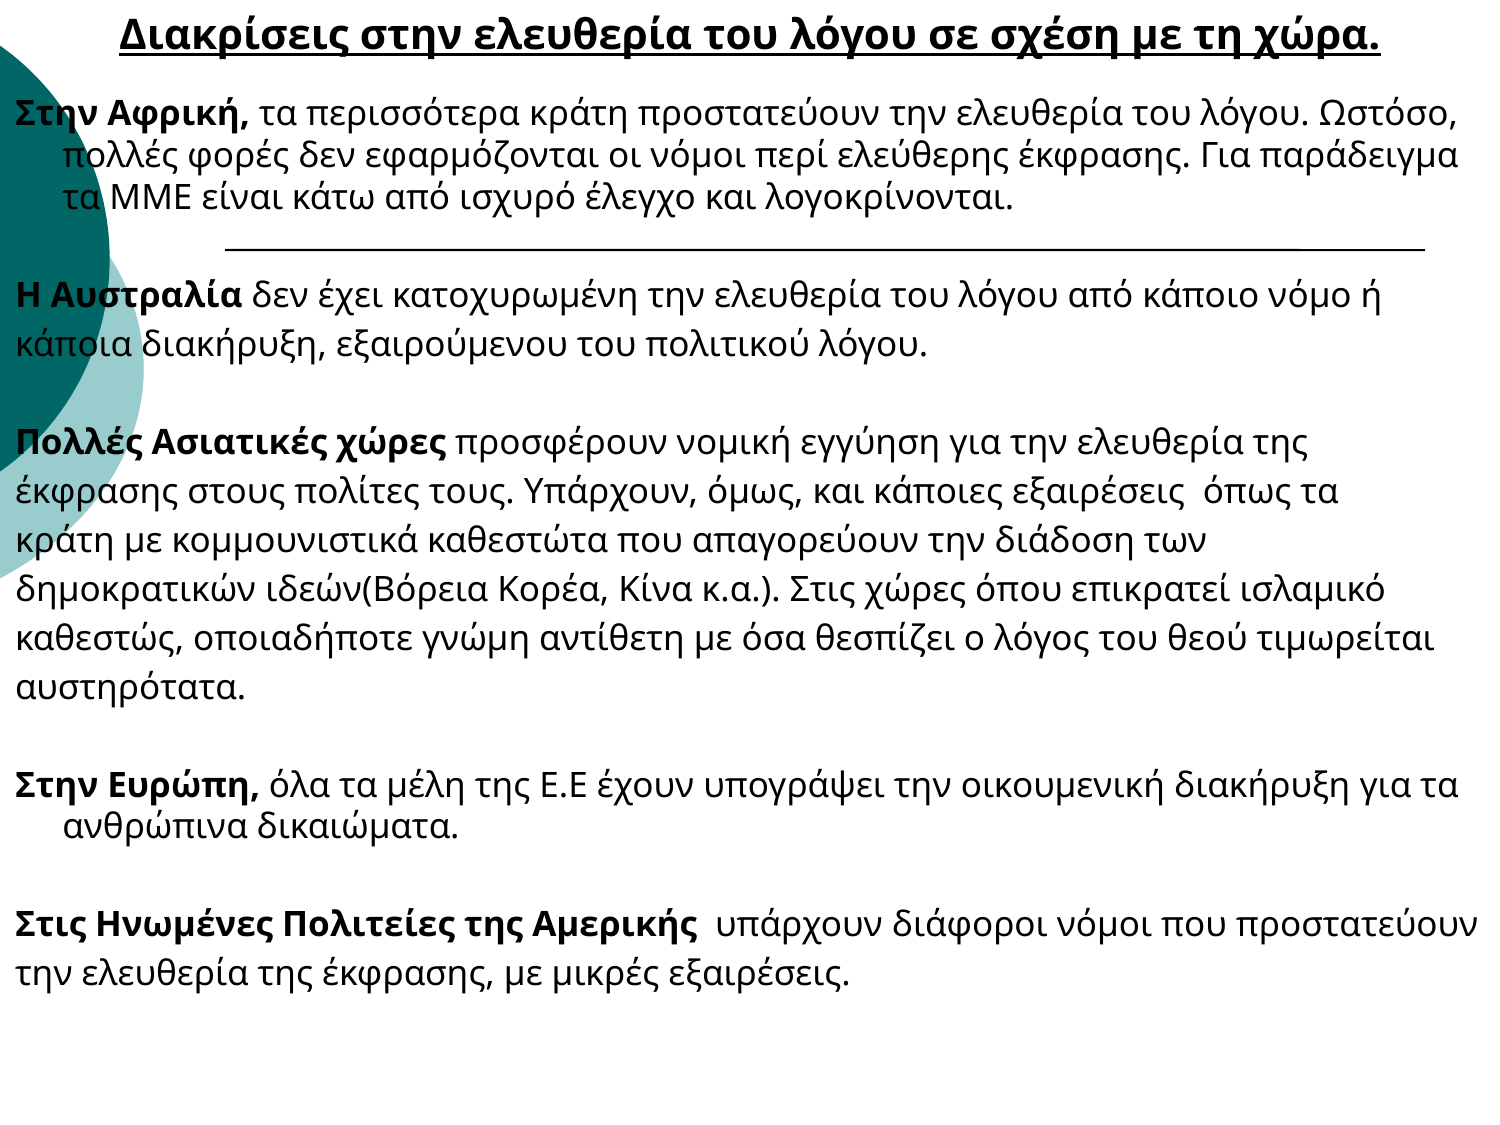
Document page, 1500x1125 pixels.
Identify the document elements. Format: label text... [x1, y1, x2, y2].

list Διακρίσεις στην ελευθερία του λόγου σε σχέση με τη χώρα. Στην Αφρική, τα περισσότερα κράτη προστατεύουν την ελευθερία του λόγου. Ωστόσο, πολλές φορές δεν εφαρμόζονται οι νόμοι περί ελεύθερης έκφρασης. Για παράδειγμα τα ΜΜΕ είναι κάτω από ισχυρό έλεγχο και λογοκρίνονται. Η Αυστραλία δεν έχει κατοχυρωμένη την ελευθερία του λόγου από κάποιο νόμο ή κάποια διακήρυξη, εξαιρούμενου του πολιτικού λόγου. Πολλές Ασιατικές χώρες προσφέρουν νομική εγγύηση για την ελευθερία της έκφρασης στους πολίτες τους. Υπάρχουν, όμως, και κάποιες εξαιρέσεις όπως τα κράτη με κομμουνιστικά καθεστώτα που απαγορεύουν την διάδοση των δημοκρατικών ιδεών(Βόρεια Κορέα, Κίνα κ.α.). Στις χώρες όπου επικρατεί ισλαμικό καθεστώς, οποιαδήποτε γνώμη αντίθετη με όσα θεσπίζει ο λόγος του θεού τιμωρείται αυστηρότατα. Στην Ευρώπη, όλα τα μέλη της Ε.Ε έχουν υπογράψει την οικουμενική διακήρυξη για τα ανθρώπινα δικαιώματα. Στις Ηνωμένες Πολιτείες της Αμερικής υπάρχουν διάφοροι νόμοι που προστατεύουν την ελευθερία της έκφρασης, με μικρές εξαιρέσεις. [0, 0, 1500, 1125]
